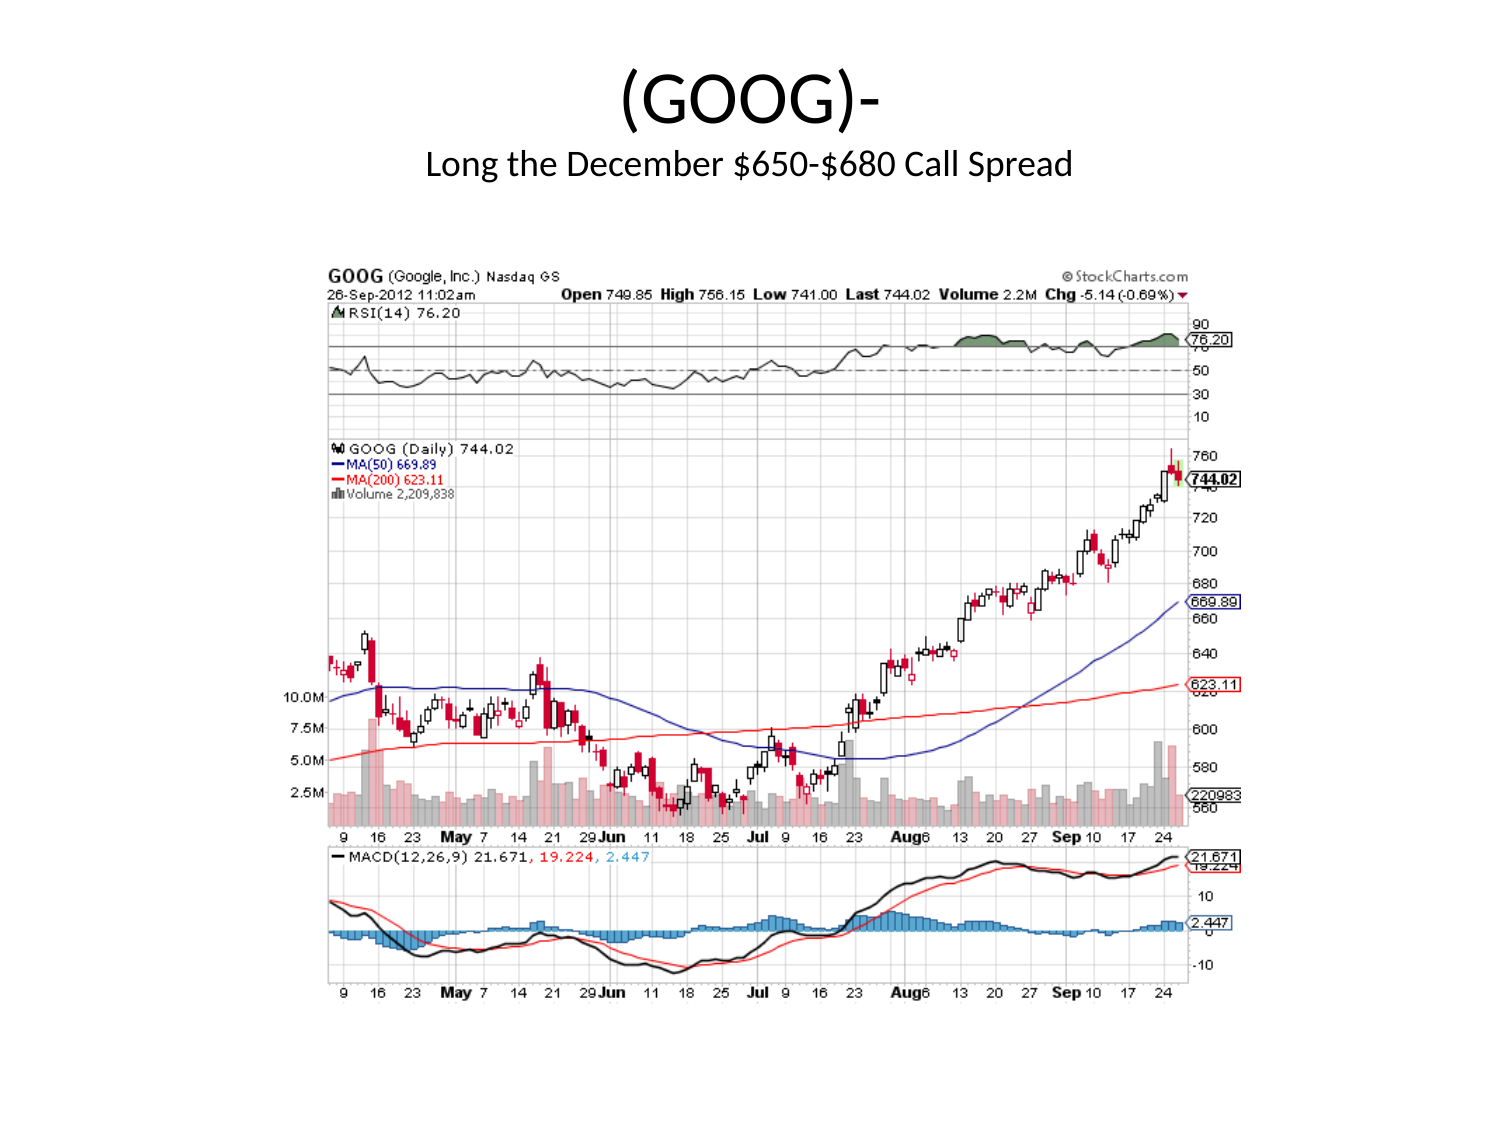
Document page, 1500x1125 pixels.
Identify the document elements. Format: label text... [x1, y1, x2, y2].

title (GOOG)- Long the December $650-$680 Call Spread [74, 44, 1426, 233]
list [259, 262, 1241, 1006]
